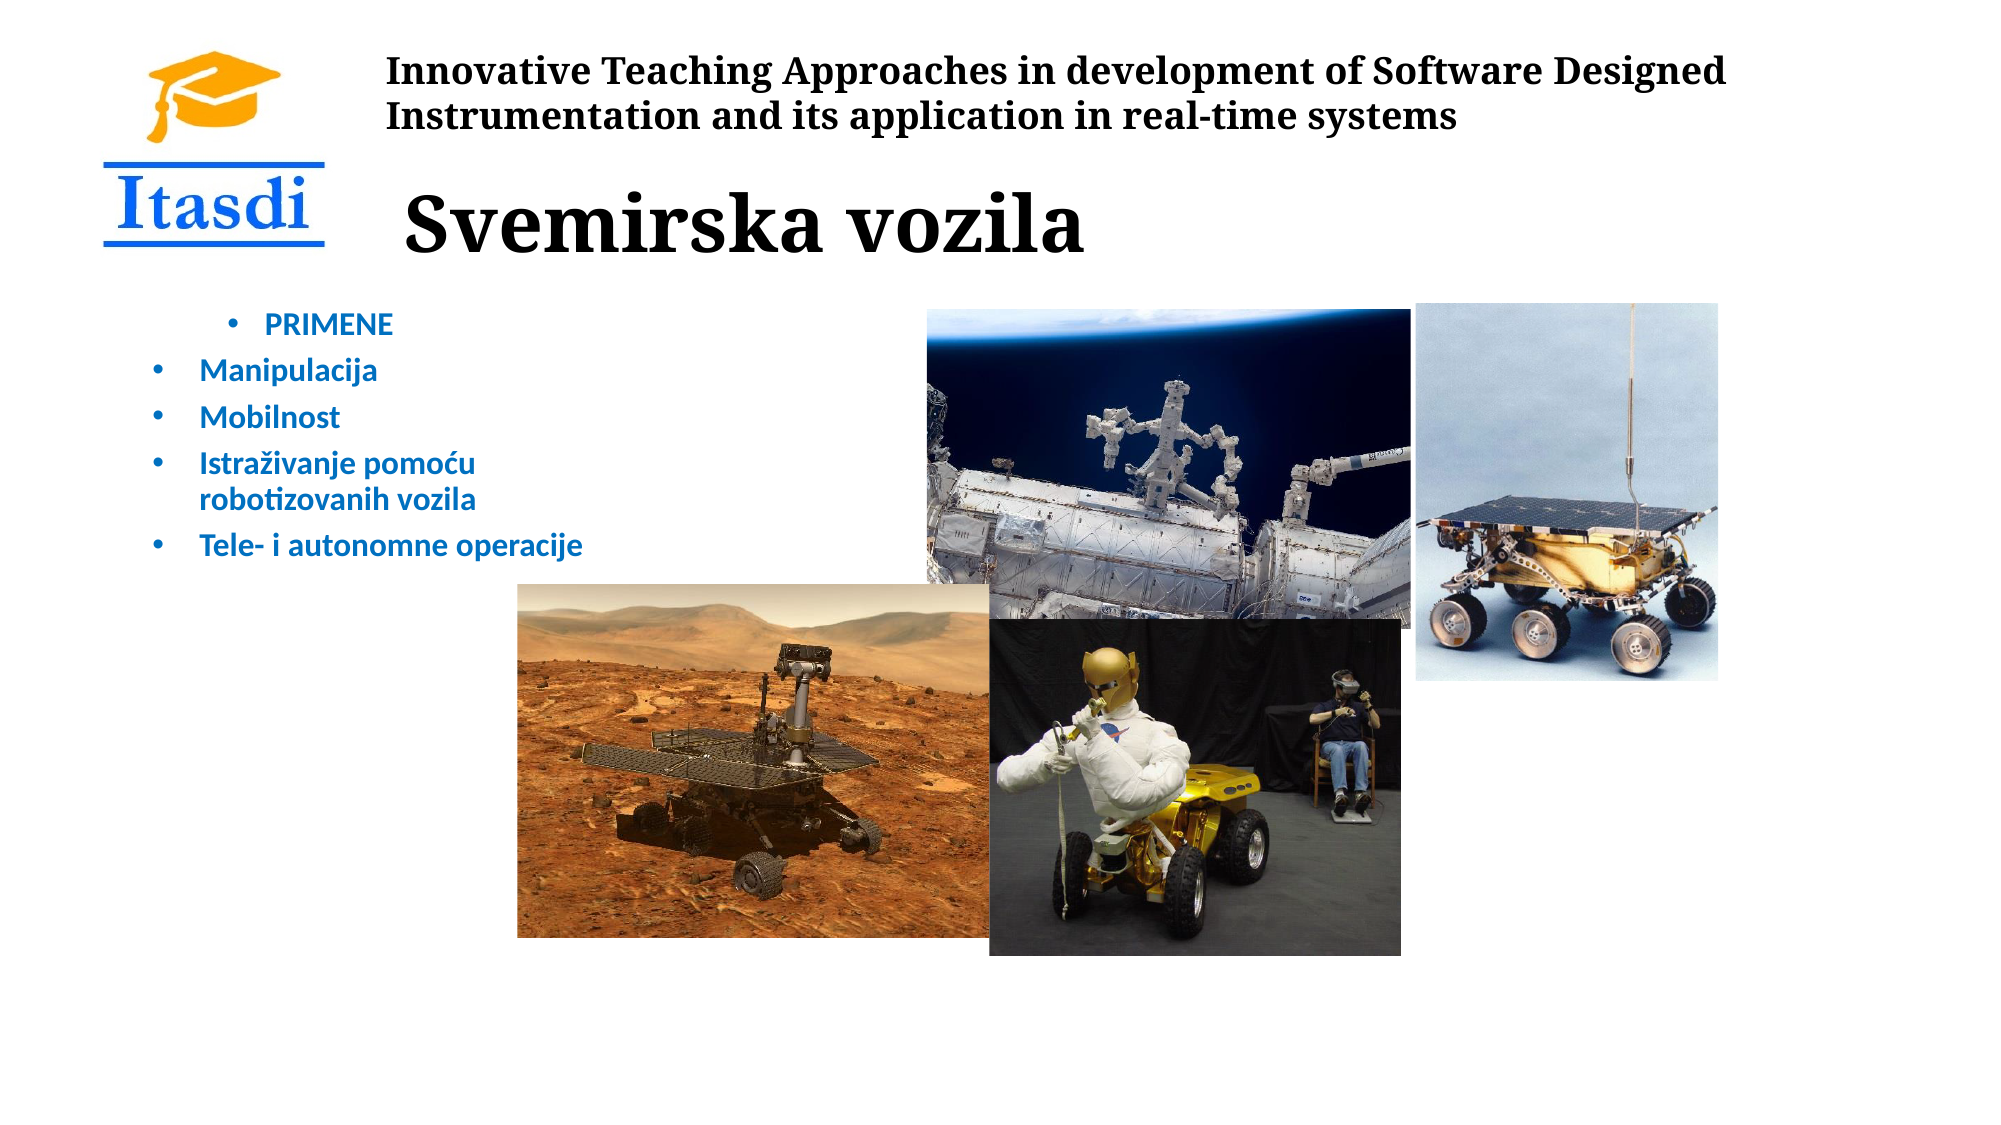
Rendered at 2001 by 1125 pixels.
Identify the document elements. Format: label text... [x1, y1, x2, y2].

text_box Innovative Teaching Approaches in development of Software Designed Instrumentation and its application in real-time systems [371, 40, 1929, 145]
picture [517, 309, 1411, 956]
list PRIMENE Manipulacija Mobilnost Istraživanje pomoću robotizovanih vozila Tele- i autonomne operacije [137, 299, 678, 598]
title Svemirska vozila [389, 177, 1863, 278]
picture [1415, 303, 1719, 681]
picture [85, 23, 347, 269]
